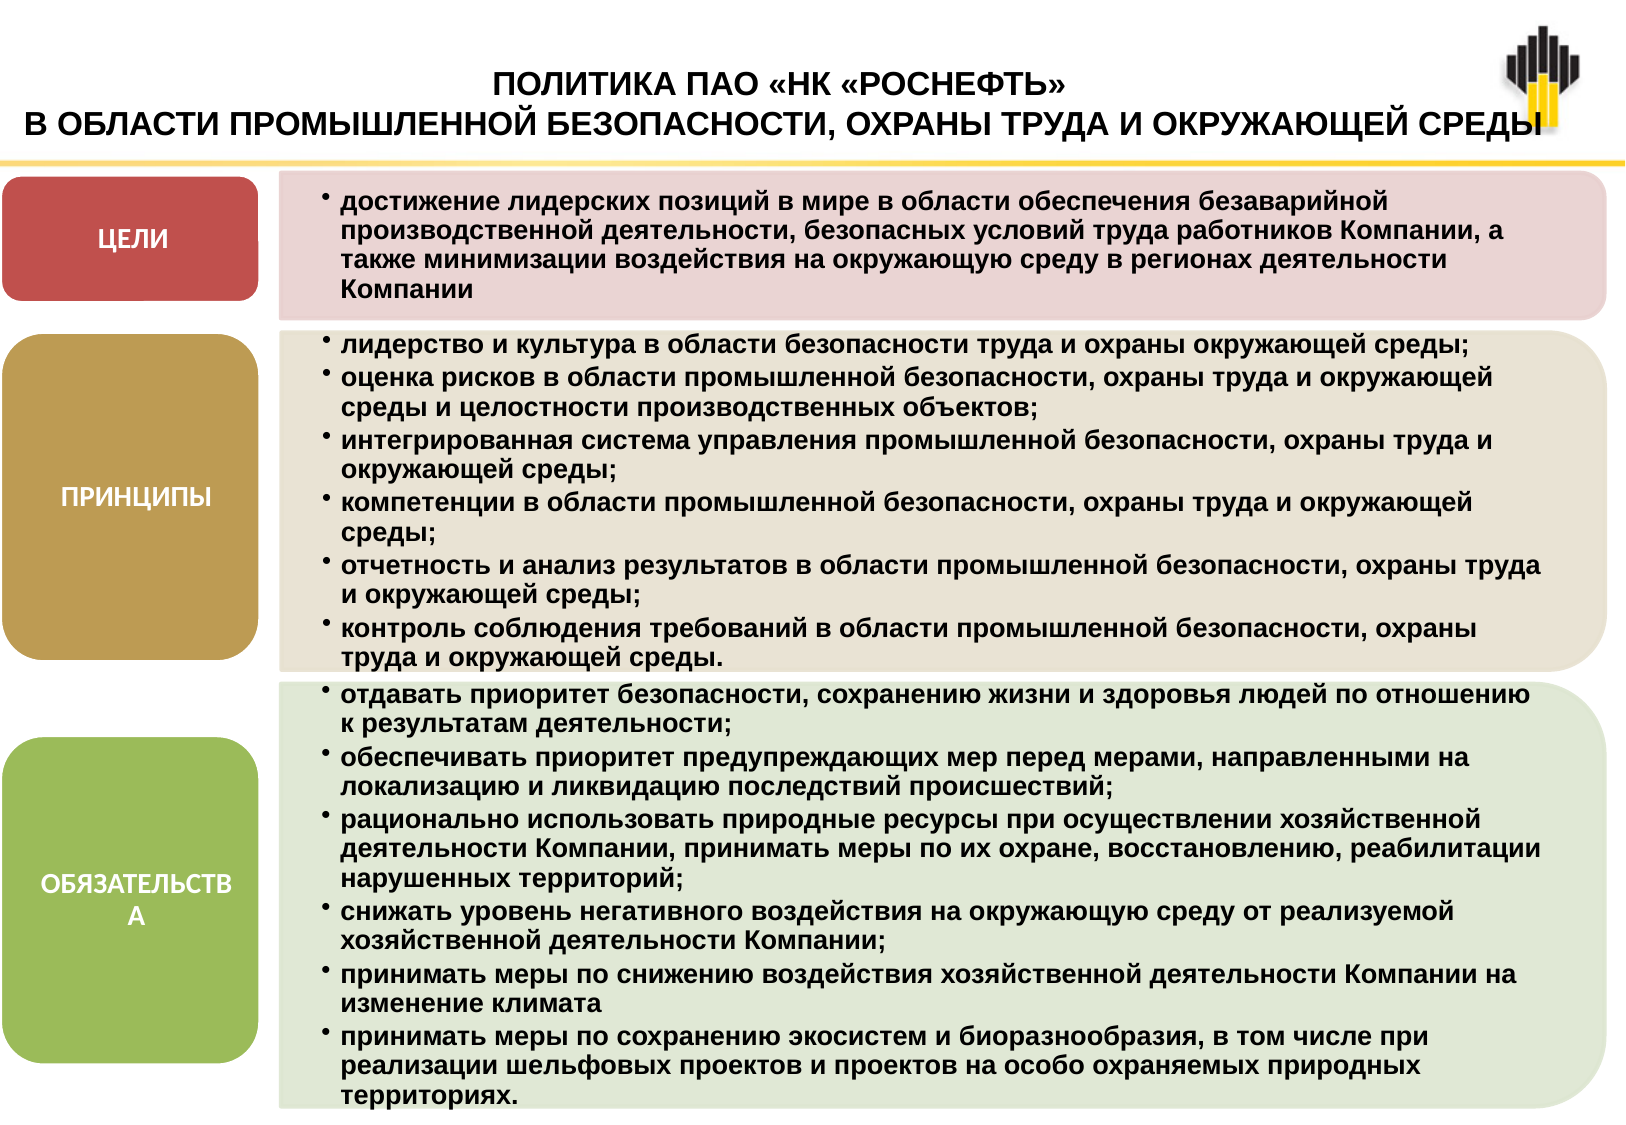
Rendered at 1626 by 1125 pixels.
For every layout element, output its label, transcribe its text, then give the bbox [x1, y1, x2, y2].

picture [0, 0, 1626, 1125]
text_box ПОЛИТИКА ПАО «НК «РОСНЕФТЬ» В ОБЛАСТИ ПРОМЫШЛЕННОЙ БЕЗОПАСНОСТИ, ОХРАНЫ ТРУДА И ОКРУЖАЮЩЕЙ СРЕДЫ [0, 54, 1569, 150]
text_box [0, 172, 1625, 1125]
